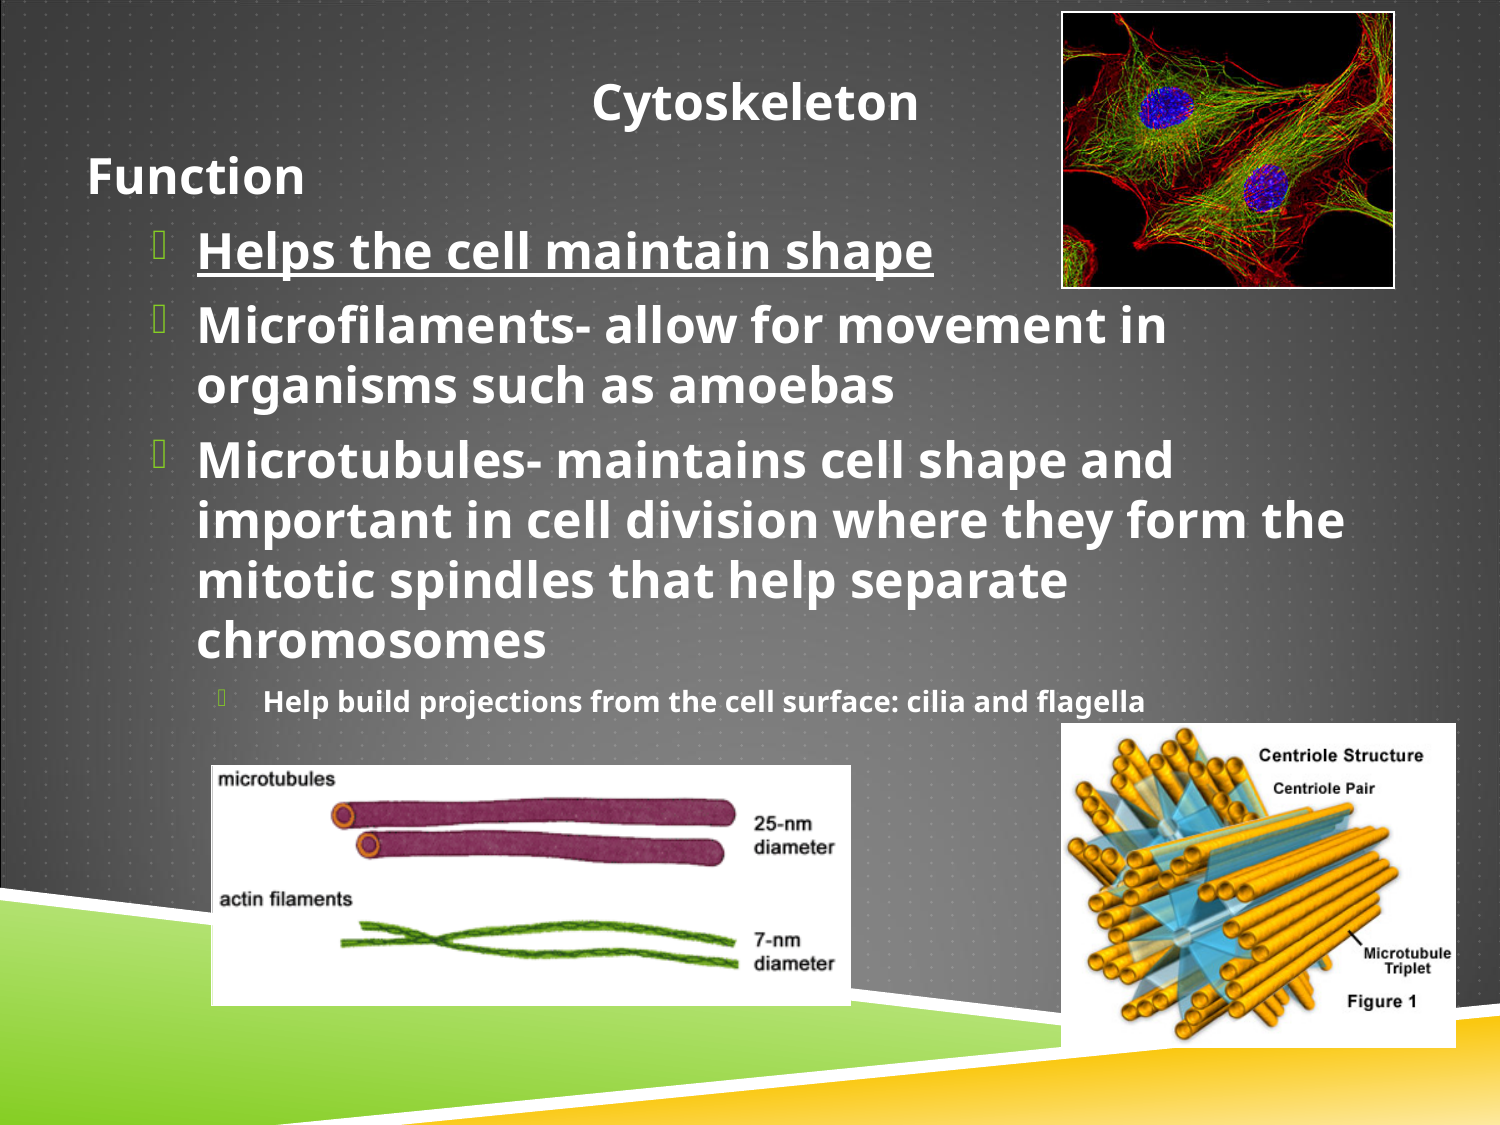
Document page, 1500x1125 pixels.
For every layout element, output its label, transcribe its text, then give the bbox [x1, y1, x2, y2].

picture [0, 0, 1500, 1007]
picture [1017, 1005, 1061, 1012]
picture [1062, 724, 1455, 1047]
picture [1062, 12, 1394, 288]
picture [212, 766, 851, 1005]
list Cytoskeleton Function Helps the cell maintain shape Microfilaments- allow for movement in organisms such as amoebas Microtubules- maintains cell shape and important in cell division where they form the mitotic spindles that help separate chromosomes Help build projections from the cell surface: cilia and flagella [75, 62, 1425, 1005]
